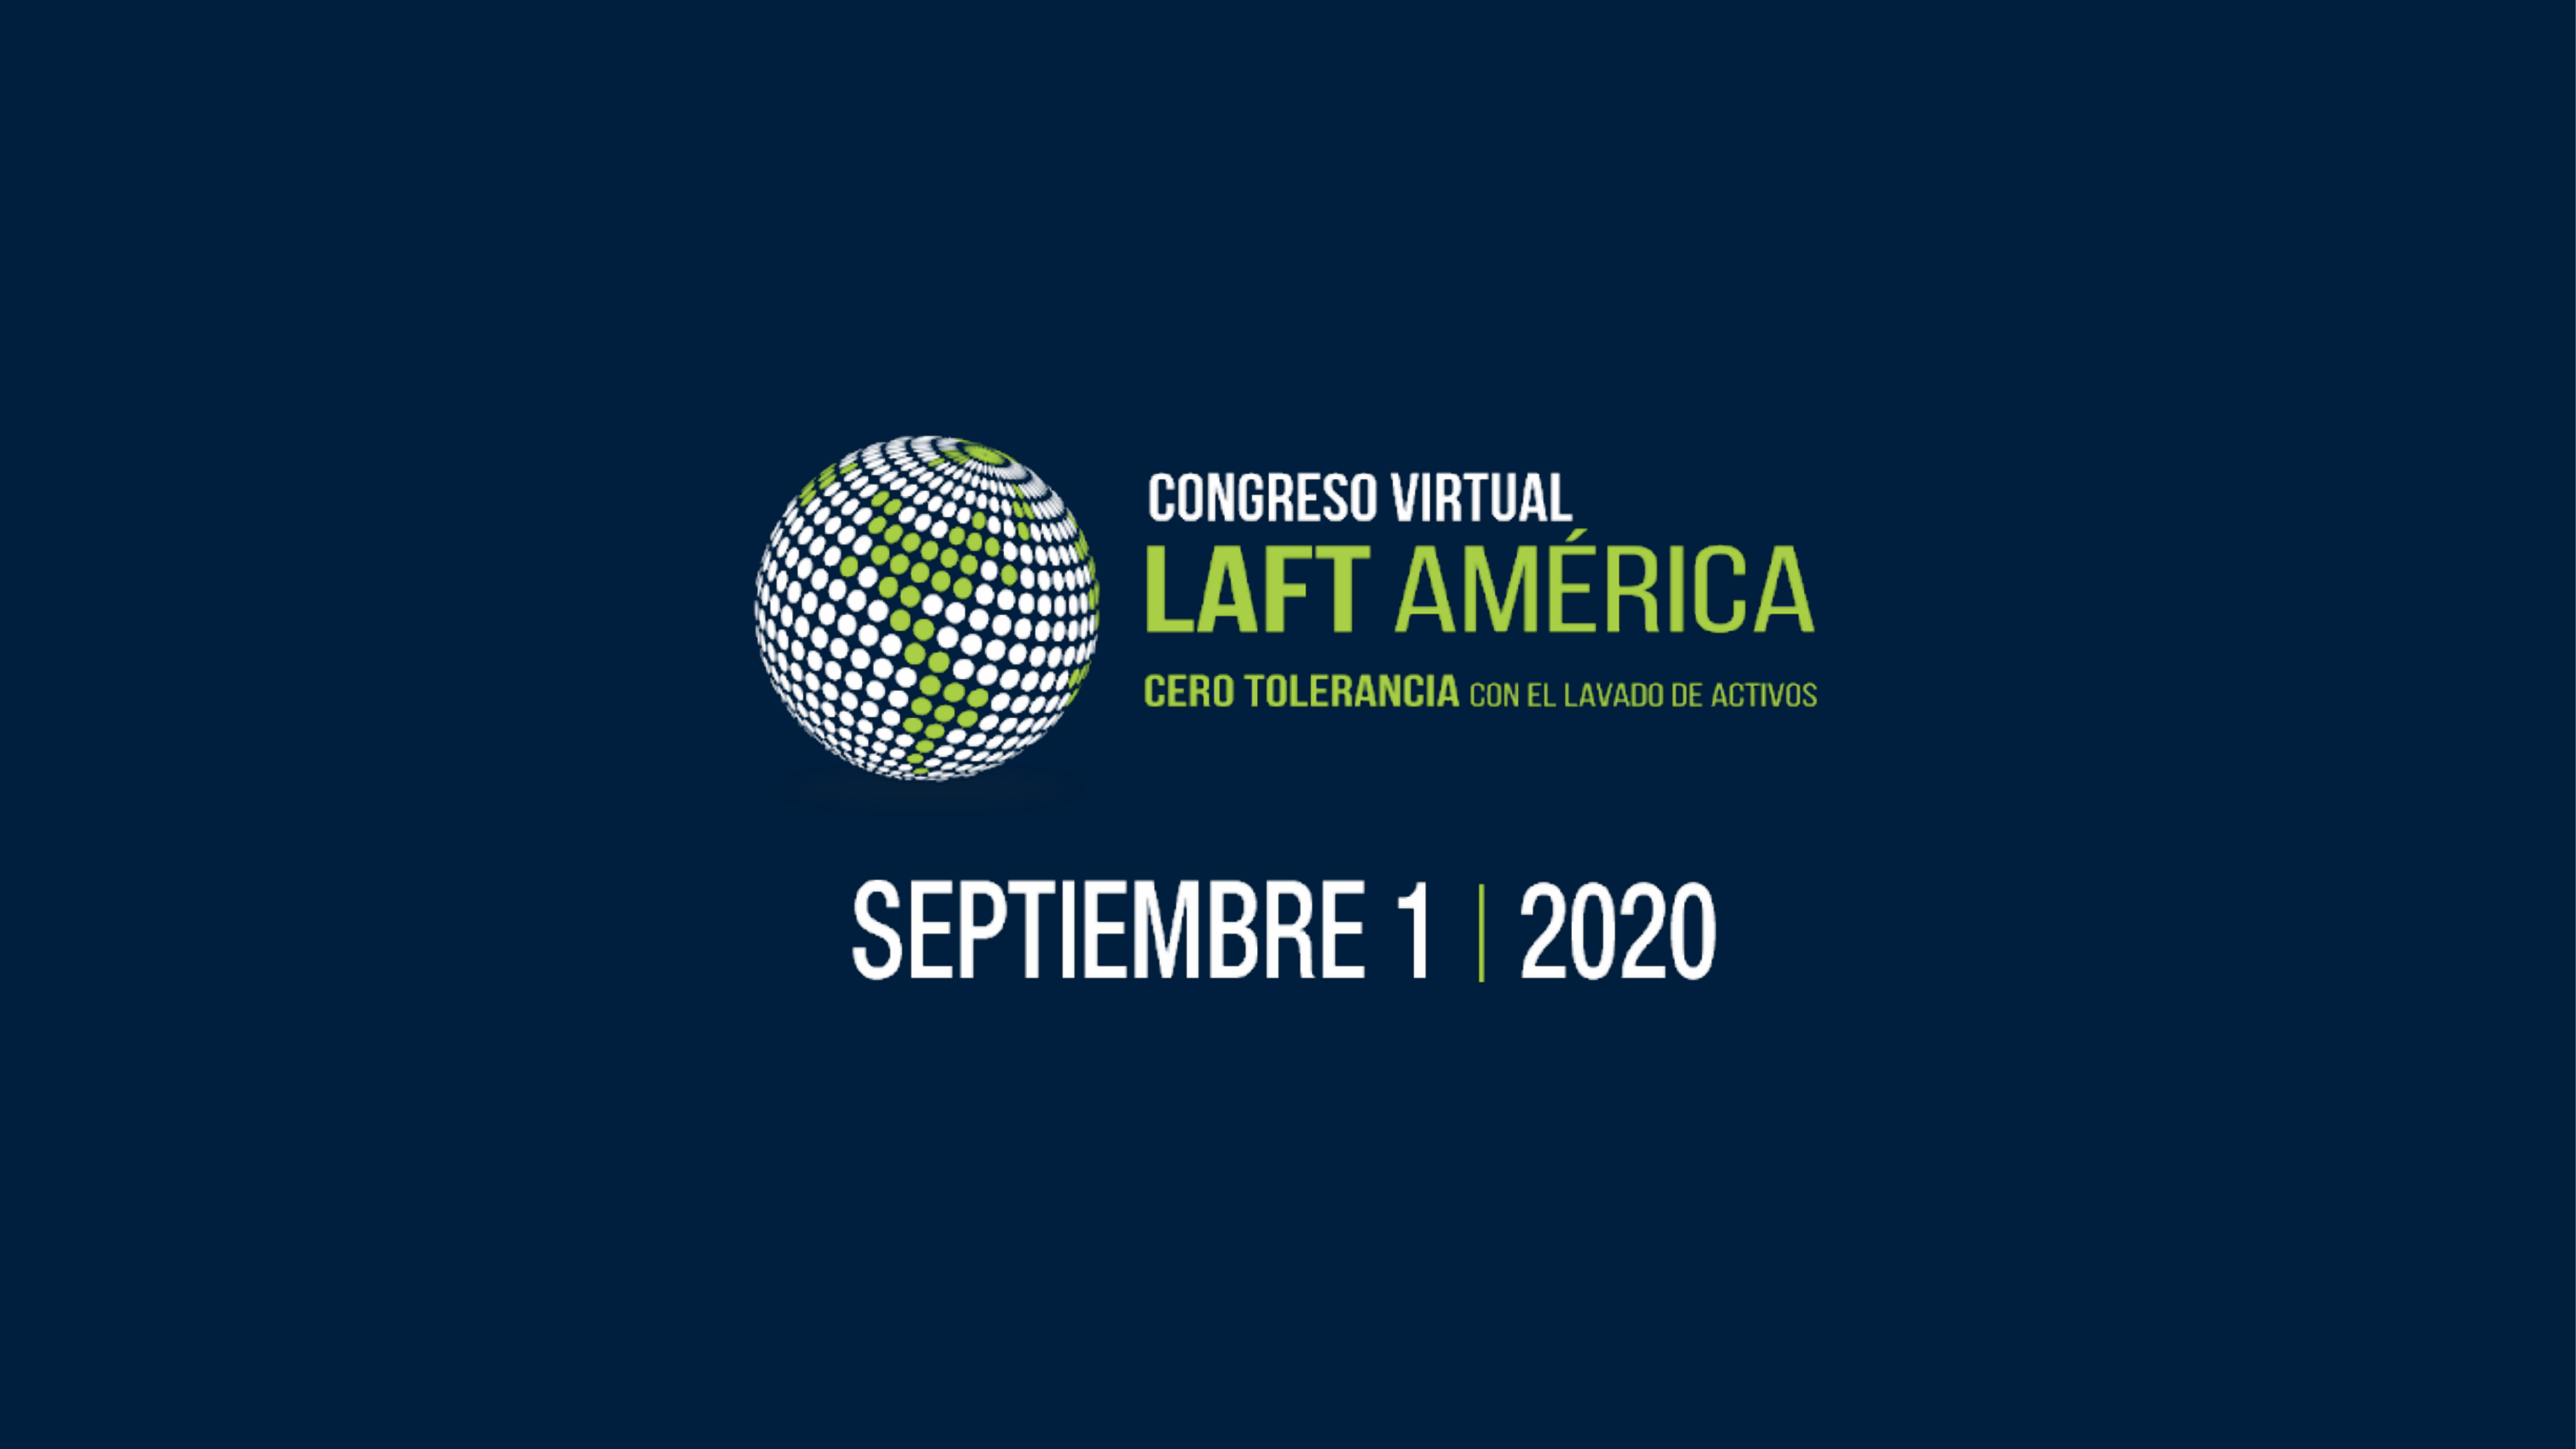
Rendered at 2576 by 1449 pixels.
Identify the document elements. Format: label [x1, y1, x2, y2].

picture [750, 377, 1826, 1001]
